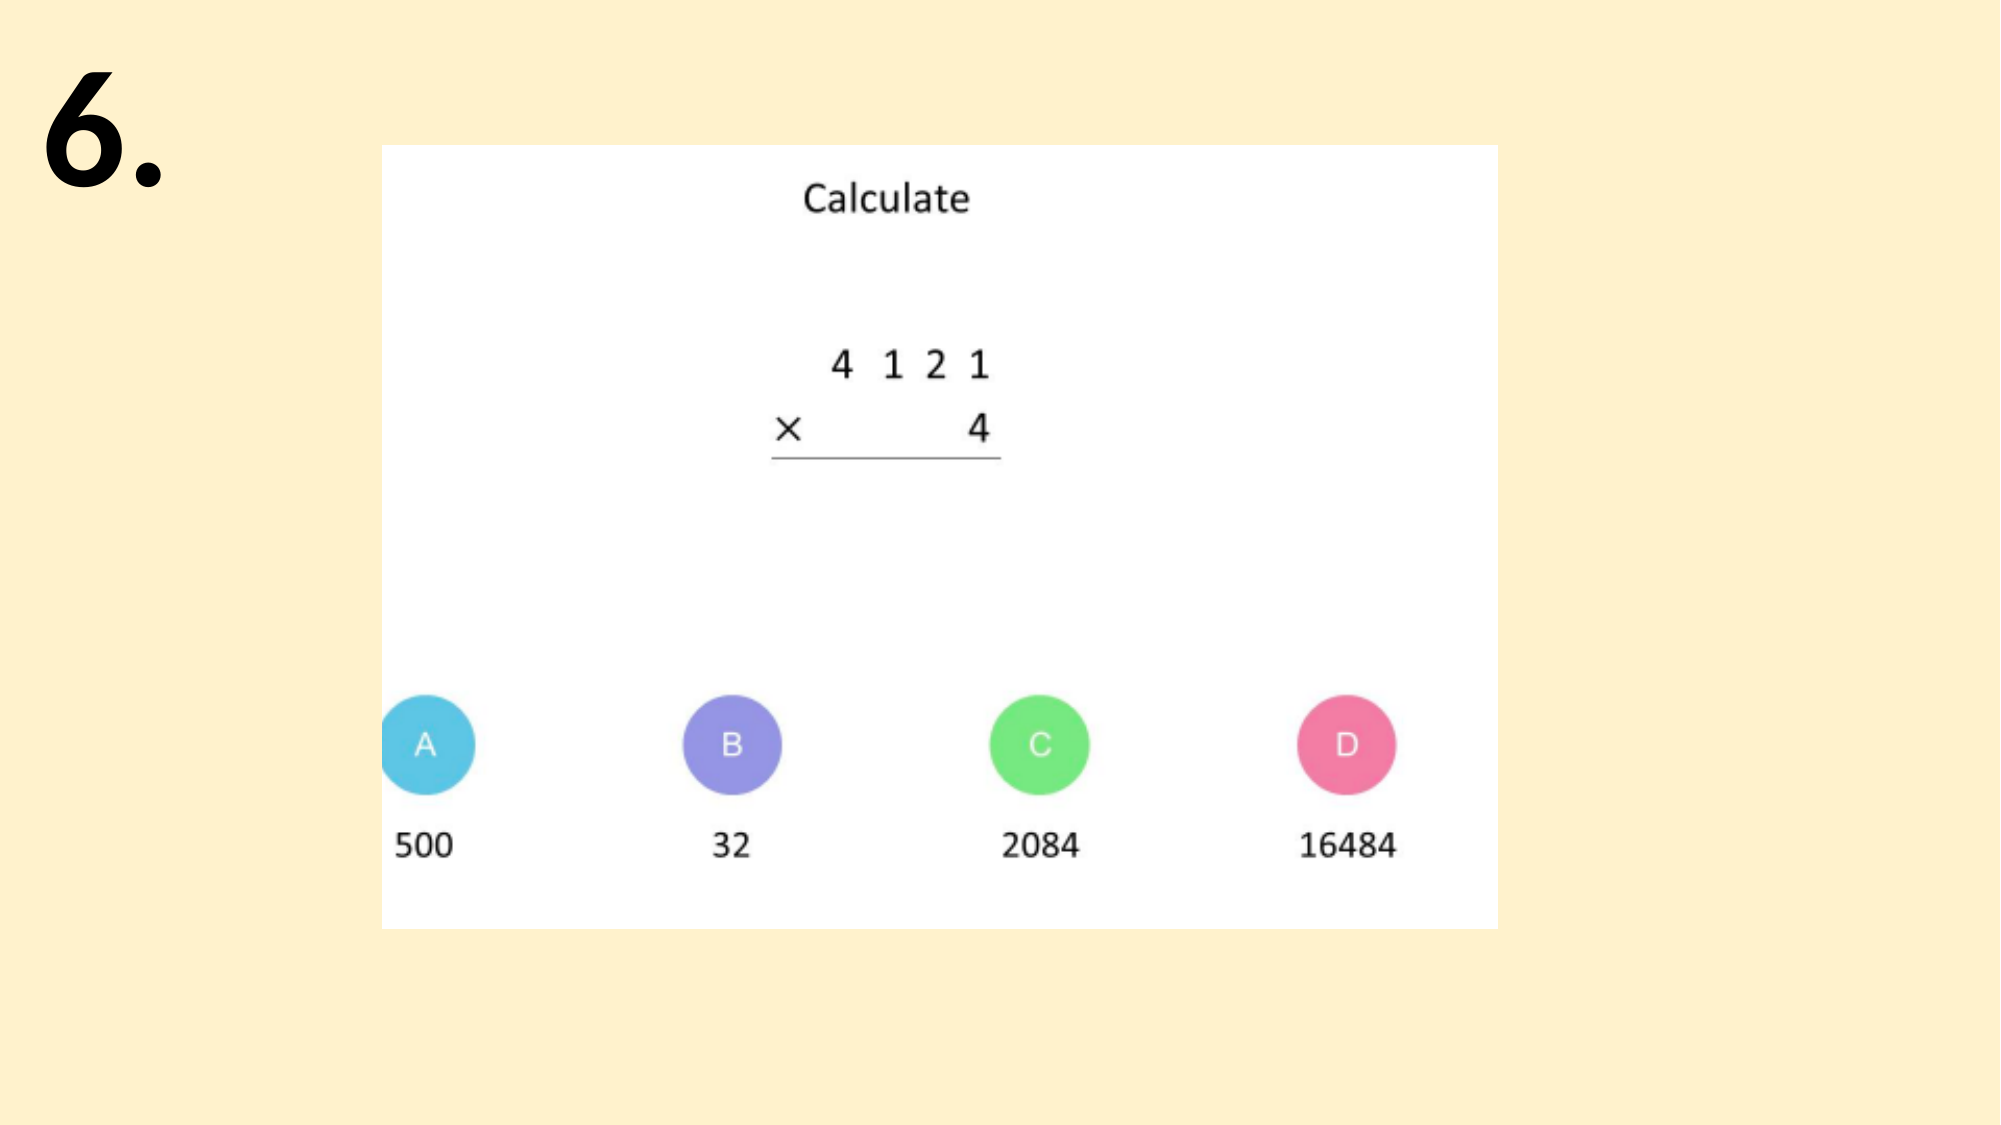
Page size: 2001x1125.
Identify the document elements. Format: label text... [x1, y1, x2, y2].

picture [382, 145, 1498, 929]
text_box 6. [26, 12, 188, 228]
